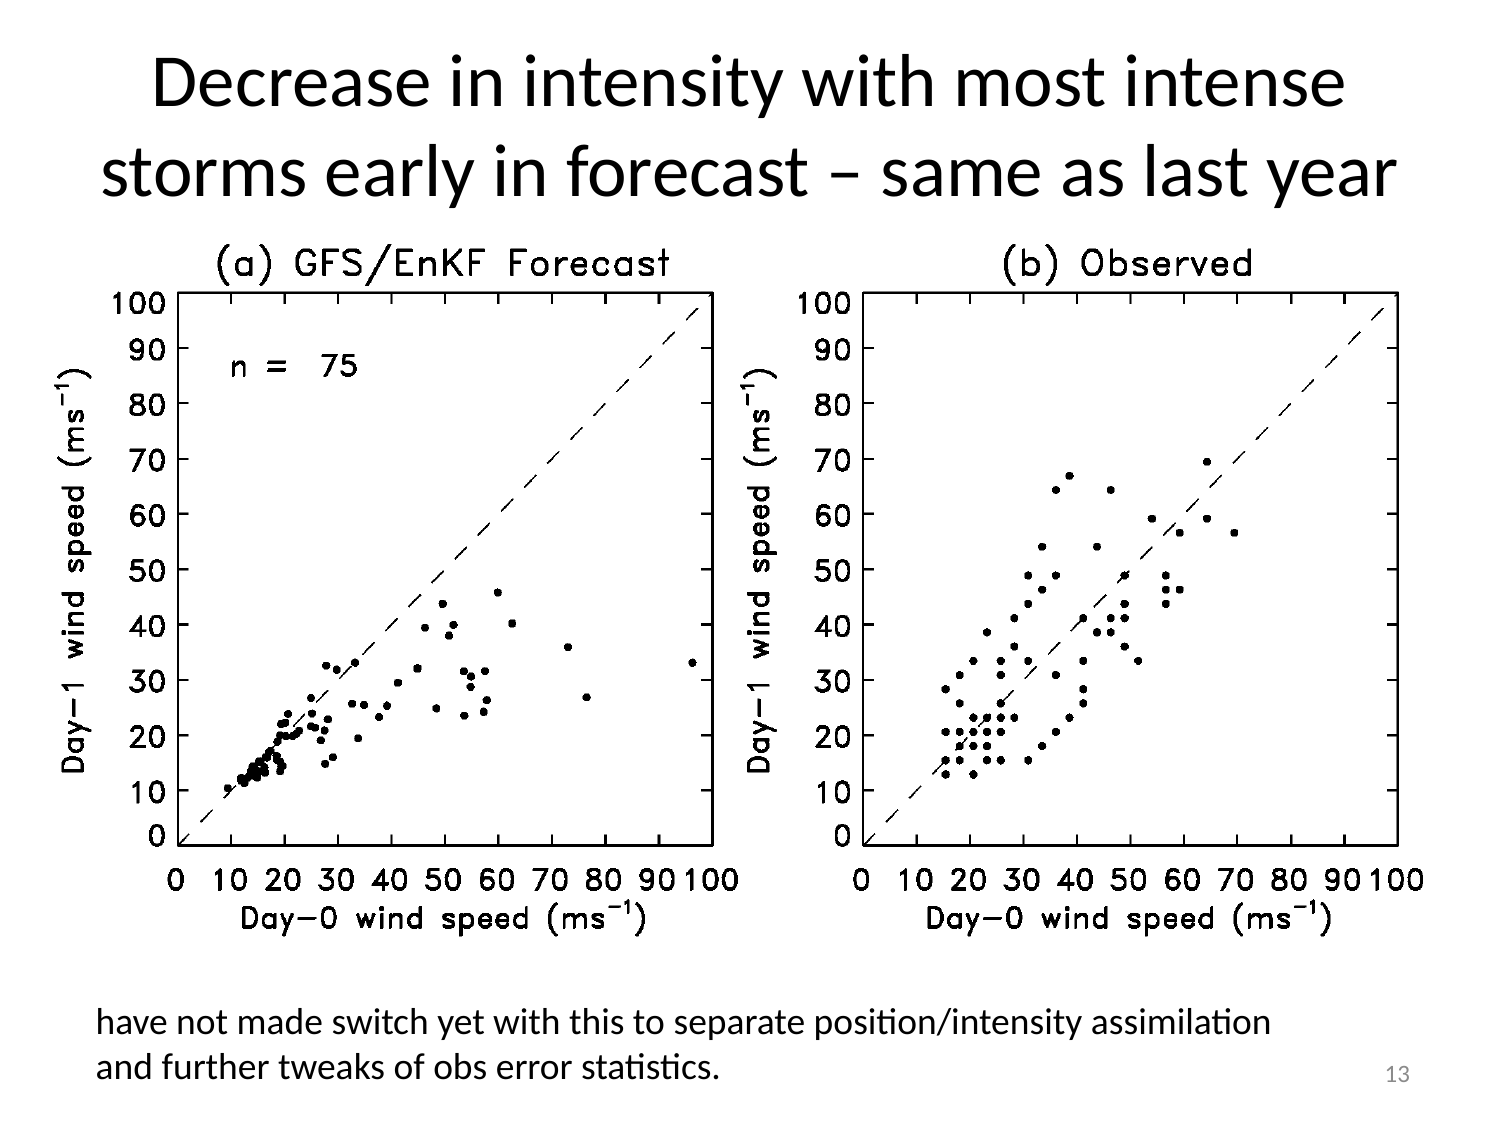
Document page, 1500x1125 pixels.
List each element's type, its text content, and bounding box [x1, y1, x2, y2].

text_box have not made switch yet with this to separate position/intensity assimilation and further tweaks of obs error statistics. [80, 989, 1289, 1095]
picture [53, 237, 1426, 953]
slide_number 13 [1074, 1042, 1425, 1103]
title Decrease in intensity with most intense storms early in forecast – same as last year [75, 27, 1425, 216]
